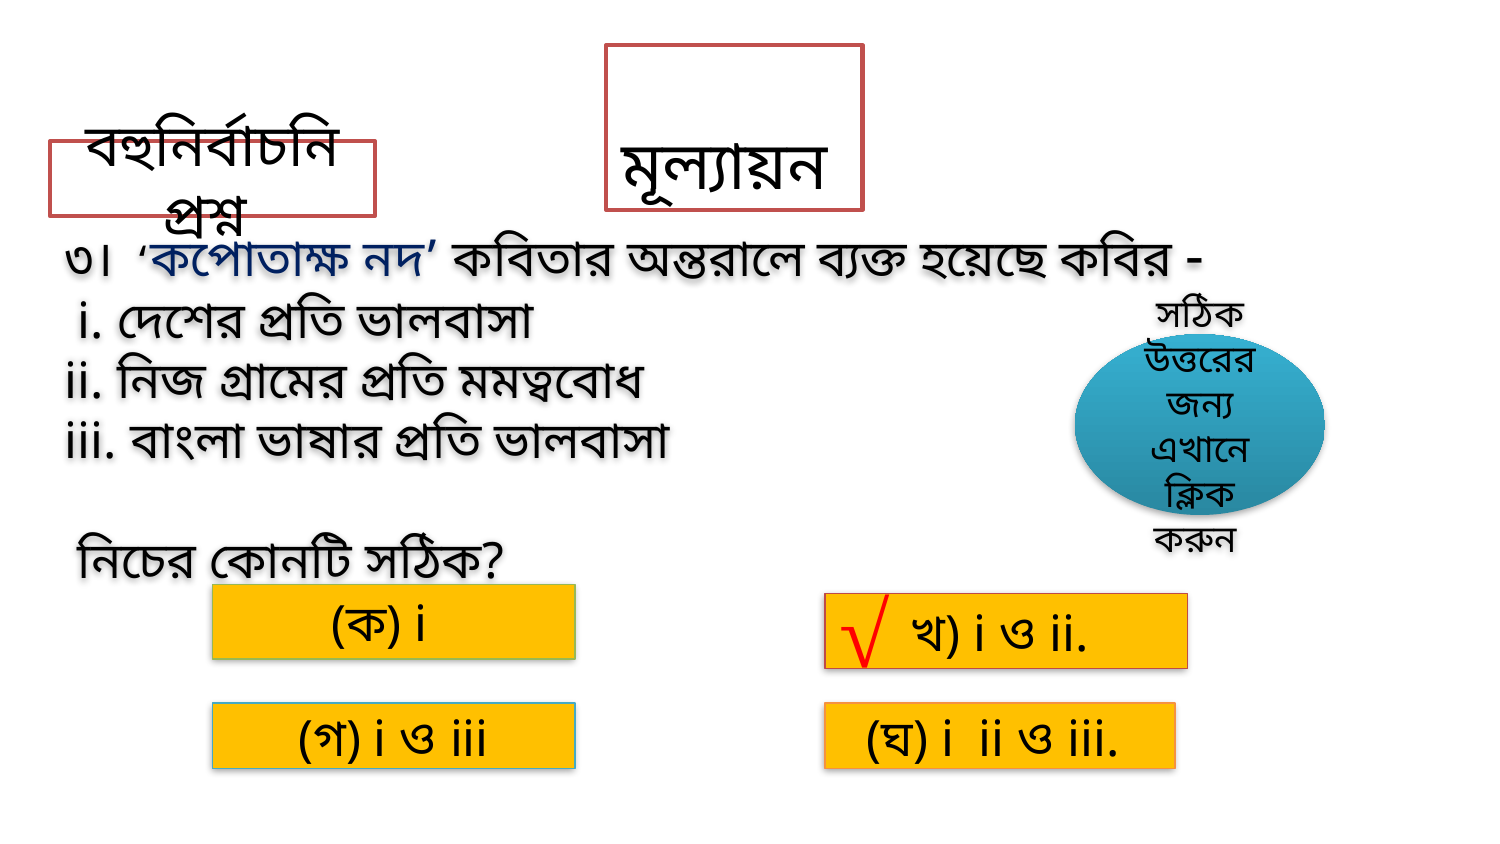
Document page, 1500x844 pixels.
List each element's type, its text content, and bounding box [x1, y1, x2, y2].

text_box খ) i ও ii. [913, 593, 1188, 669]
text_box (ক) i [212, 584, 576, 660]
text_box (ঘ) i ii ও iii. [824, 702, 1176, 769]
text_box সঠিক উত্তরের জন্য এখানে ক্লিক করুন [1074, 334, 1325, 516]
text_box বহুনির্বাচনি প্রশ্ন [48, 139, 377, 218]
text_box ৩। ‘কপোতাক্ষ নদ’ কবিতার অন্তরালে ব্যক্ত হয়েছে কবির - i. দেশের প্রতি ভালবাসা ii. নিজ গ্রামের প্রতি মমত্ববোধ iii. বাংলা ভাষার প্রতি ভালবাসা নিচের কোনটি সঠিক? [49, 234, 1388, 573]
text_box √ [824, 567, 913, 693]
text_box (গ) i ও iii [212, 702, 576, 769]
text_box মূল্যায়ন [604, 43, 865, 212]
